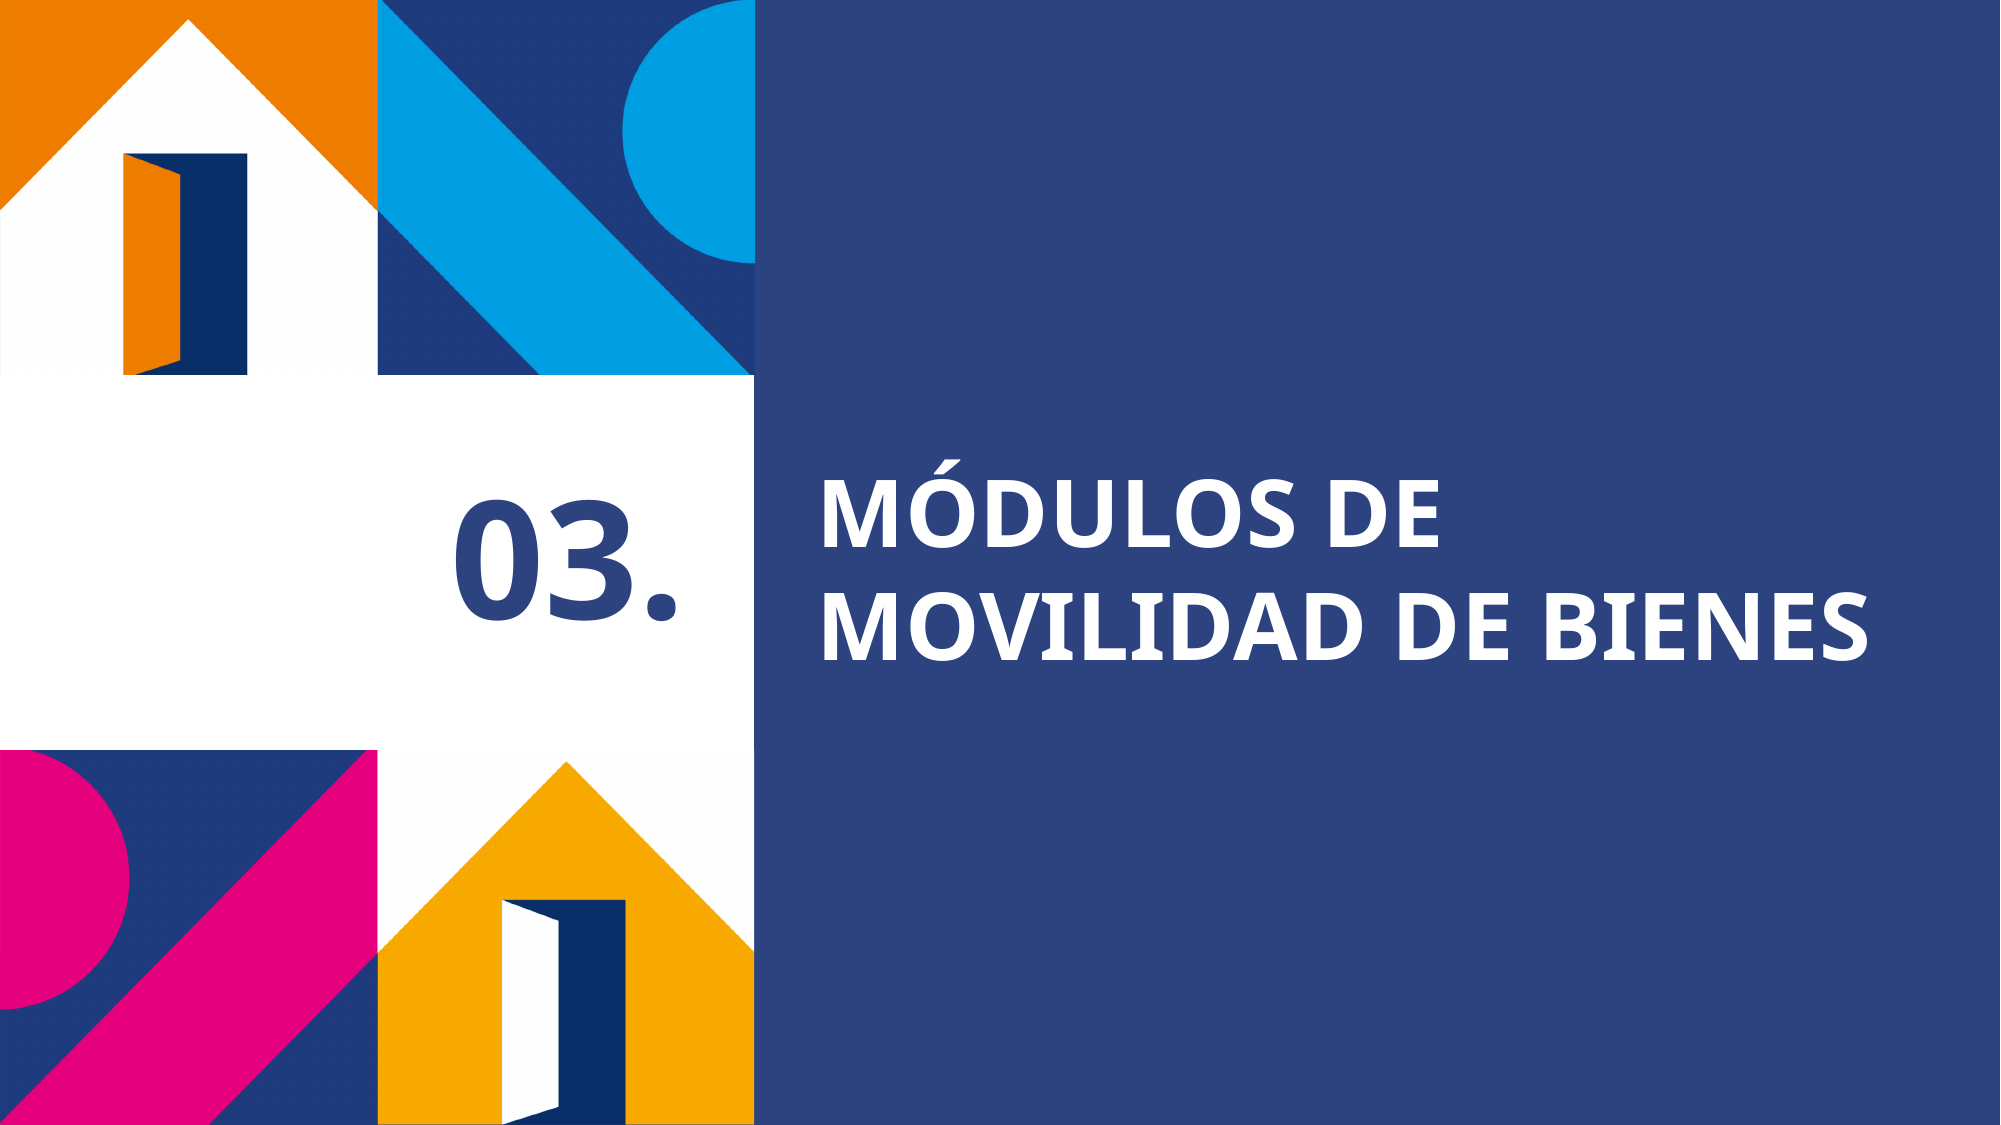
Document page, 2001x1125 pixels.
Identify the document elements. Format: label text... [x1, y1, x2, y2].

title 03. [0, 443, 701, 690]
picture [384, 0, 756, 375]
list MÓDULOS DE MOVILIDAD DE BIENES [816, 443, 1942, 690]
picture [0, 0, 537, 375]
picture [0, 750, 755, 1125]
